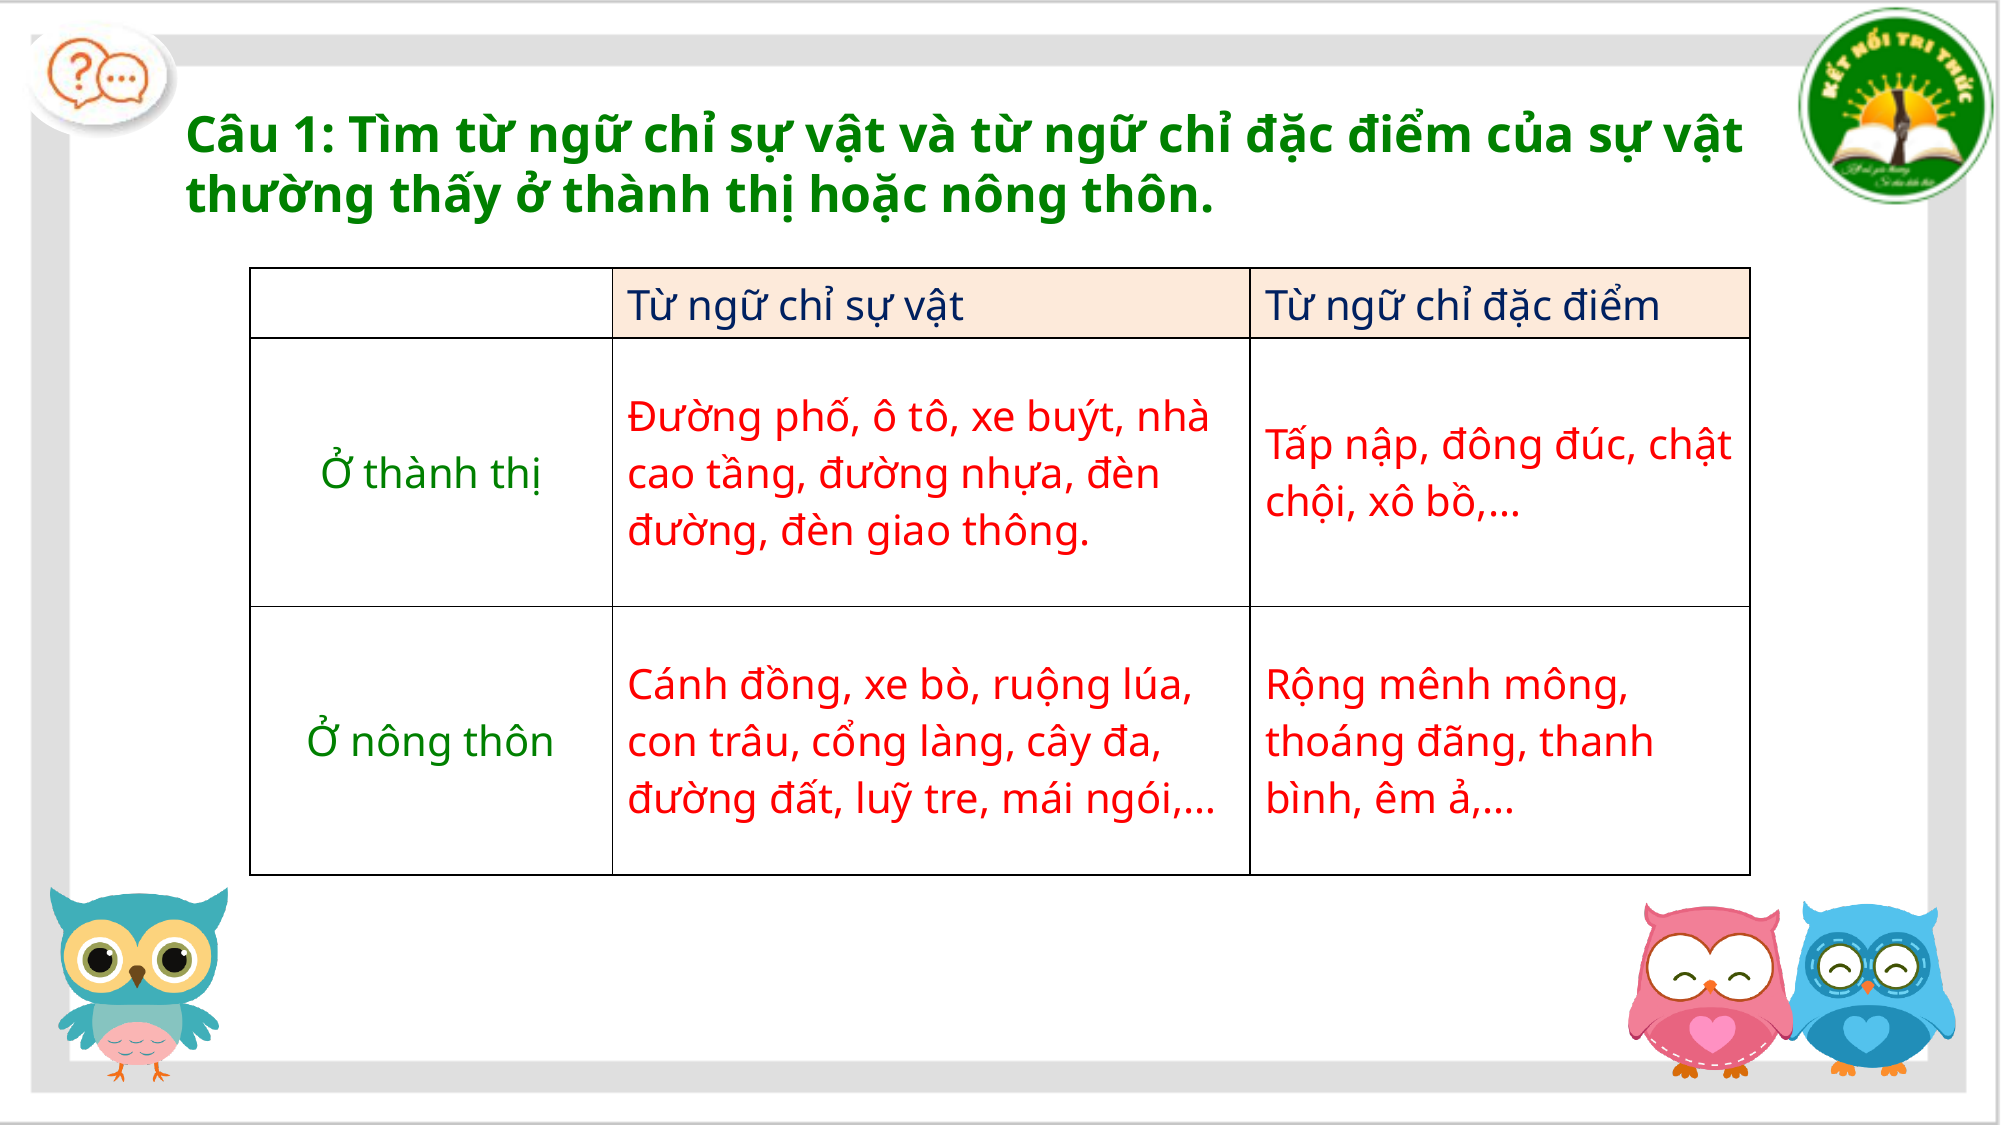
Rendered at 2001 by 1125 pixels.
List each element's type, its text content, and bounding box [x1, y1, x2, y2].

table_cell Ở thành thị [251, 339, 612, 606]
table_cell Tấp nập, đông đúc, chật chội, xô bồ,… [1251, 339, 1749, 606]
text_box Câu 1: Tìm từ ngữ chỉ sự vật và từ ngữ chỉ đặc điểm của sự vật thường thấy ở thành thị hoặc nông thôn. [170, 95, 1775, 231]
table_header Từ ngữ chỉ đặc điểm [1251, 269, 1749, 337]
table_header [251, 269, 612, 337]
picture [0, 0, 2001, 1125]
table_cell Ở nông thôn [251, 607, 612, 874]
table_cell Đường phố, ô tô, xe buýt, nhà cao tầng, đường nhựa, đèn đường, đèn giao thông. [613, 339, 1249, 606]
table_header Từ ngữ chỉ sự vật [613, 269, 1249, 337]
table_cell Rộng mênh mông, thoáng đãng, thanh bình, êm ả,… [1251, 607, 1749, 874]
table_cell Cánh đồng, xe bò, ruộng lúa, con trâu, cổng làng, cây đa, đường đất, luỹ tre, mái ngói,… [613, 607, 1249, 874]
